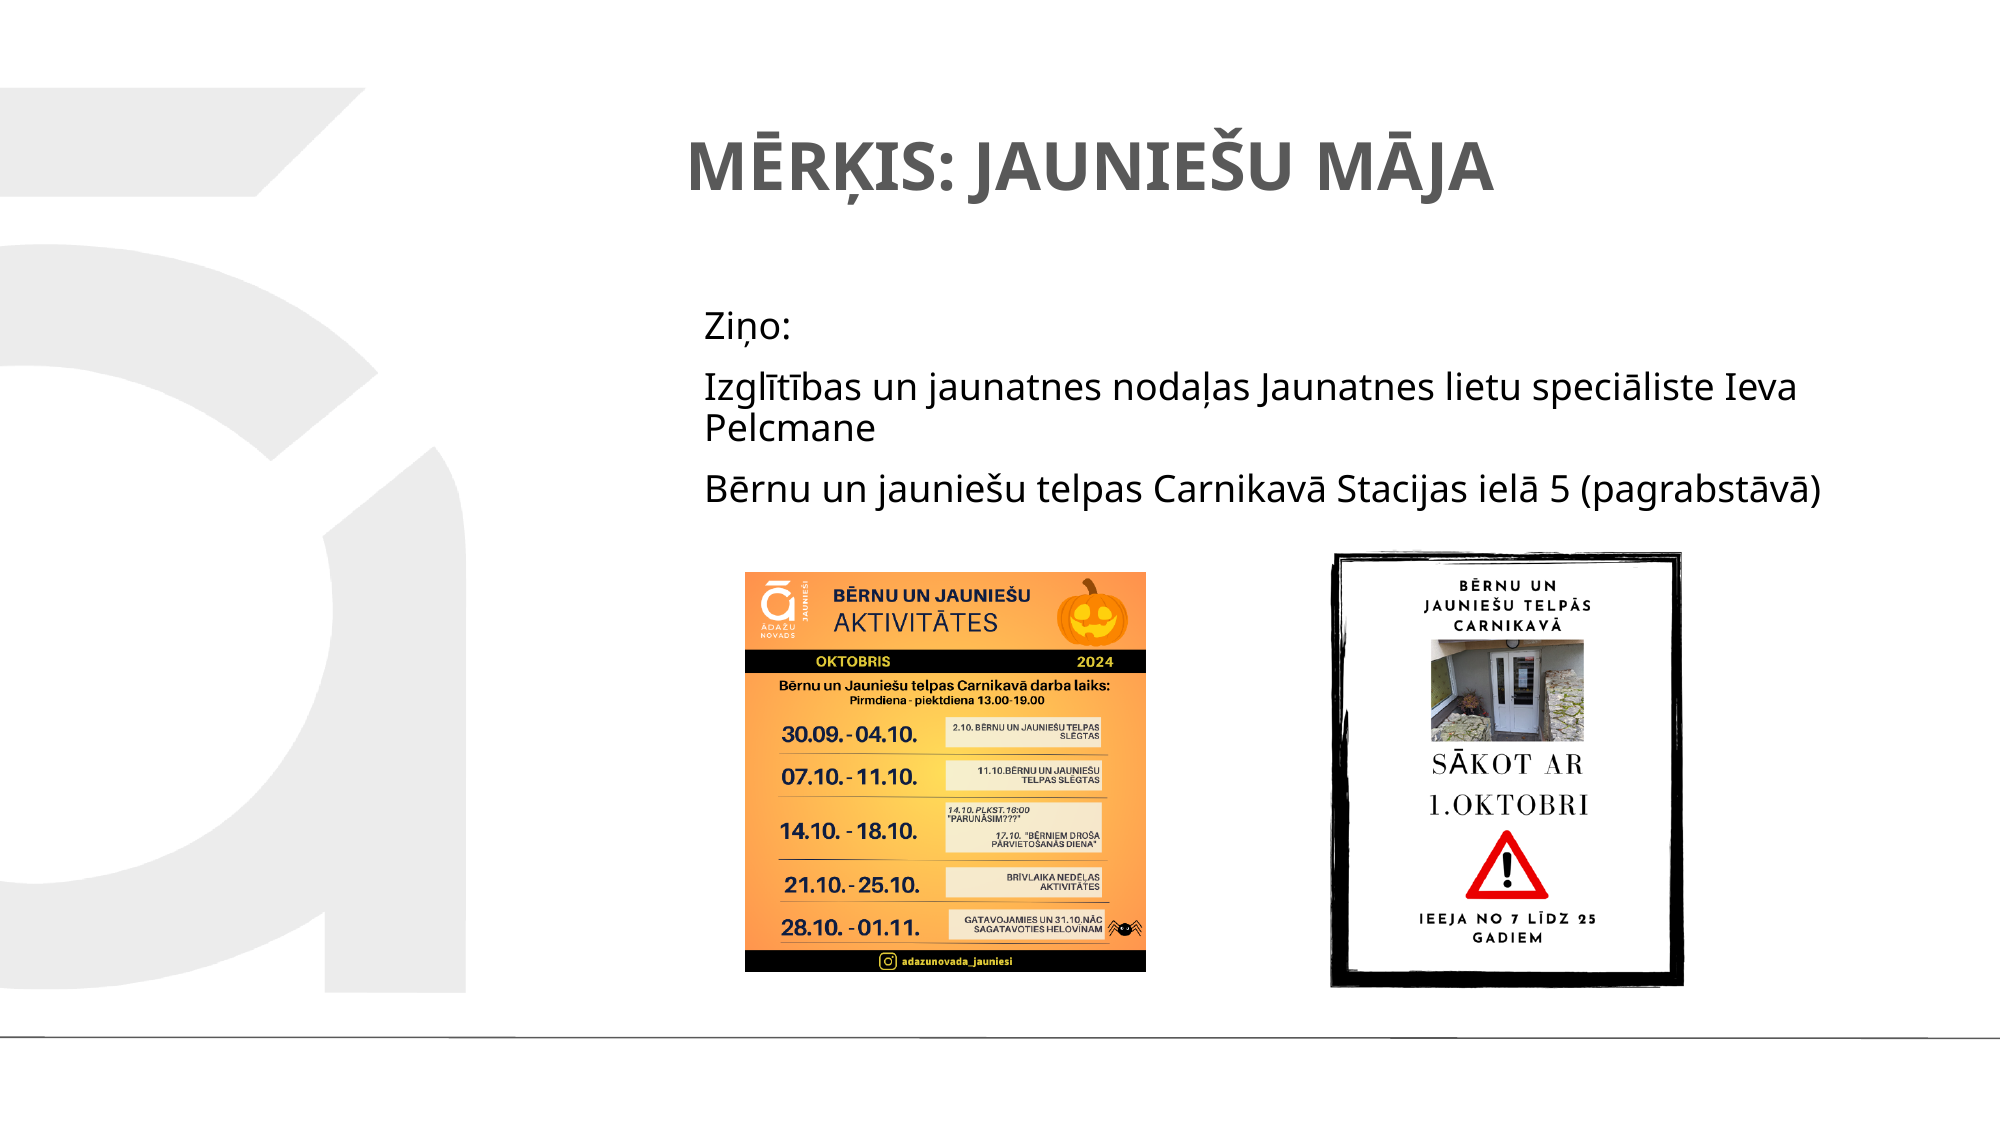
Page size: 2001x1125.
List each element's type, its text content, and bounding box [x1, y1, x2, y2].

picture [1275, 542, 1732, 999]
title Mērķis: Jauniešu māja [670, 59, 1863, 278]
list Ziņo: Izglītības un jaunatnes nodaļas Jaunatnes lietu speciāliste Ieva Pelcmane Bērnu un jauniešu telpas Carnikavā Stacijas ielā 5 (pagrabstāvā) [689, 299, 1863, 1014]
picture [745, 572, 1146, 972]
